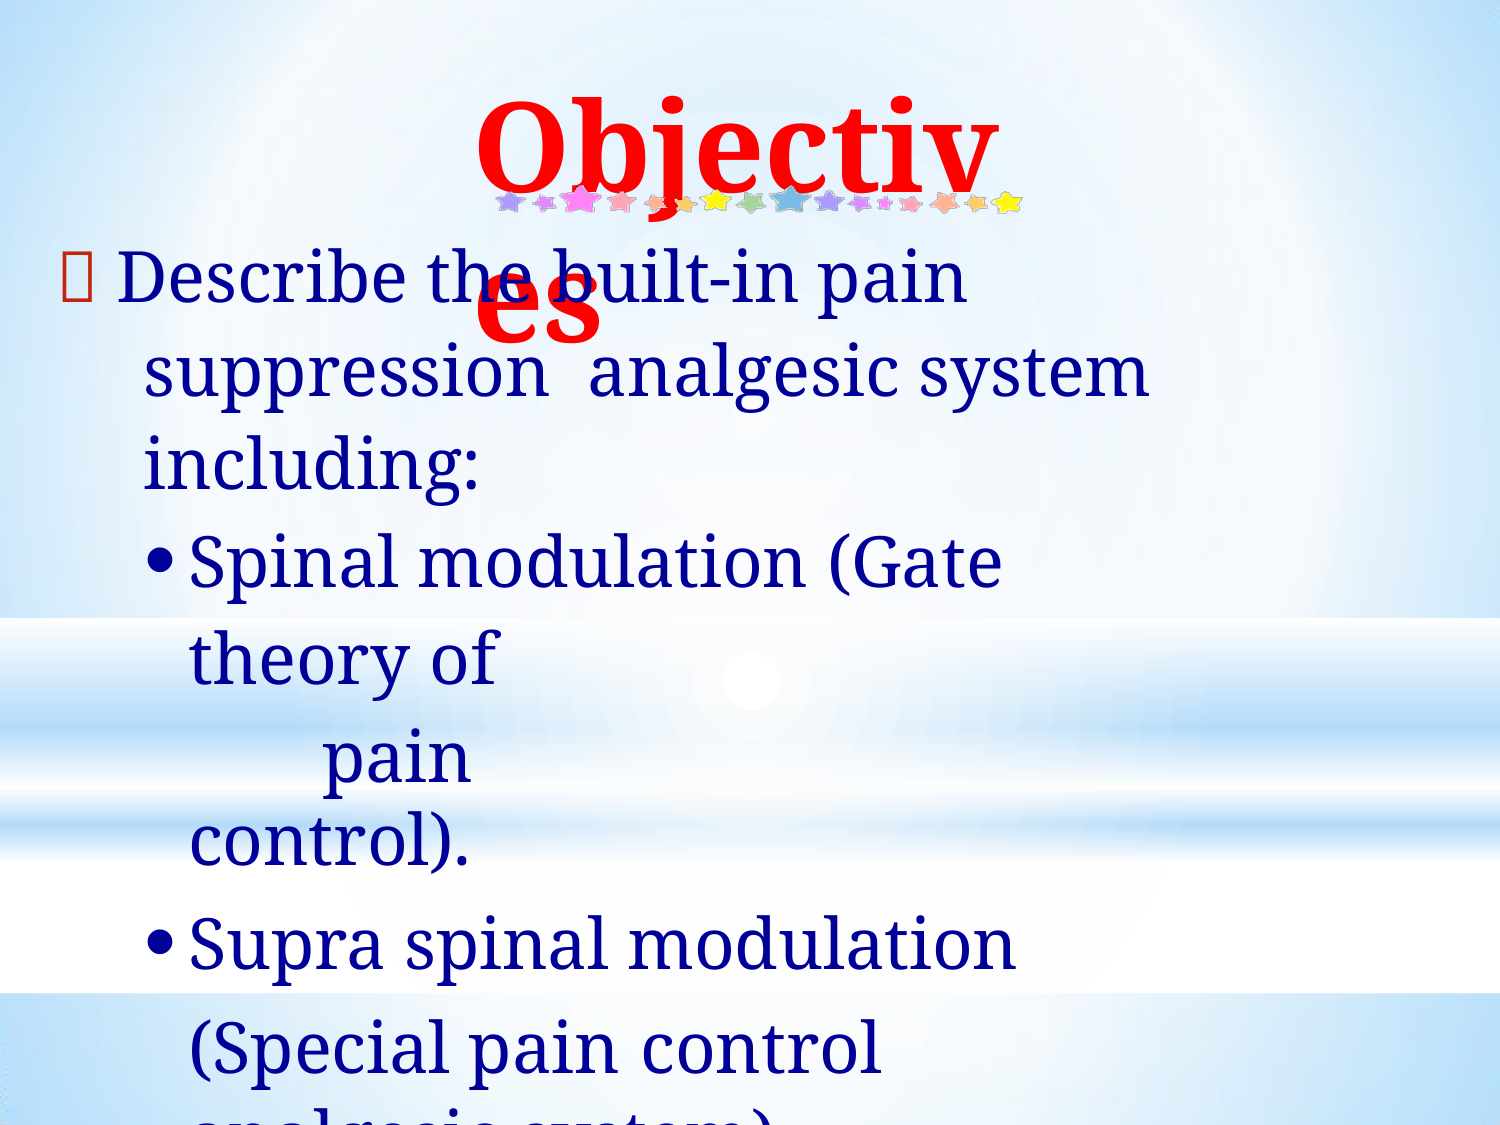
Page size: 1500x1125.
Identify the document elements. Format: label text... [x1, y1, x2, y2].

text_box  Describe the built-in pain suppression analgesic system including: Spinal modulation (Gate theory of pain control). Supra spinal modulation (Special pain control analgesic system).  Pain modulation by opioid neurotransmitters.  Appreciate that pain can also be facilitated  Know the sites & mechanism of pain relief [54, 221, 1439, 1125]
picture [0, 0, 1500, 1125]
text_box [488, 184, 1028, 217]
title Objectives [470, 65, 1031, 221]
